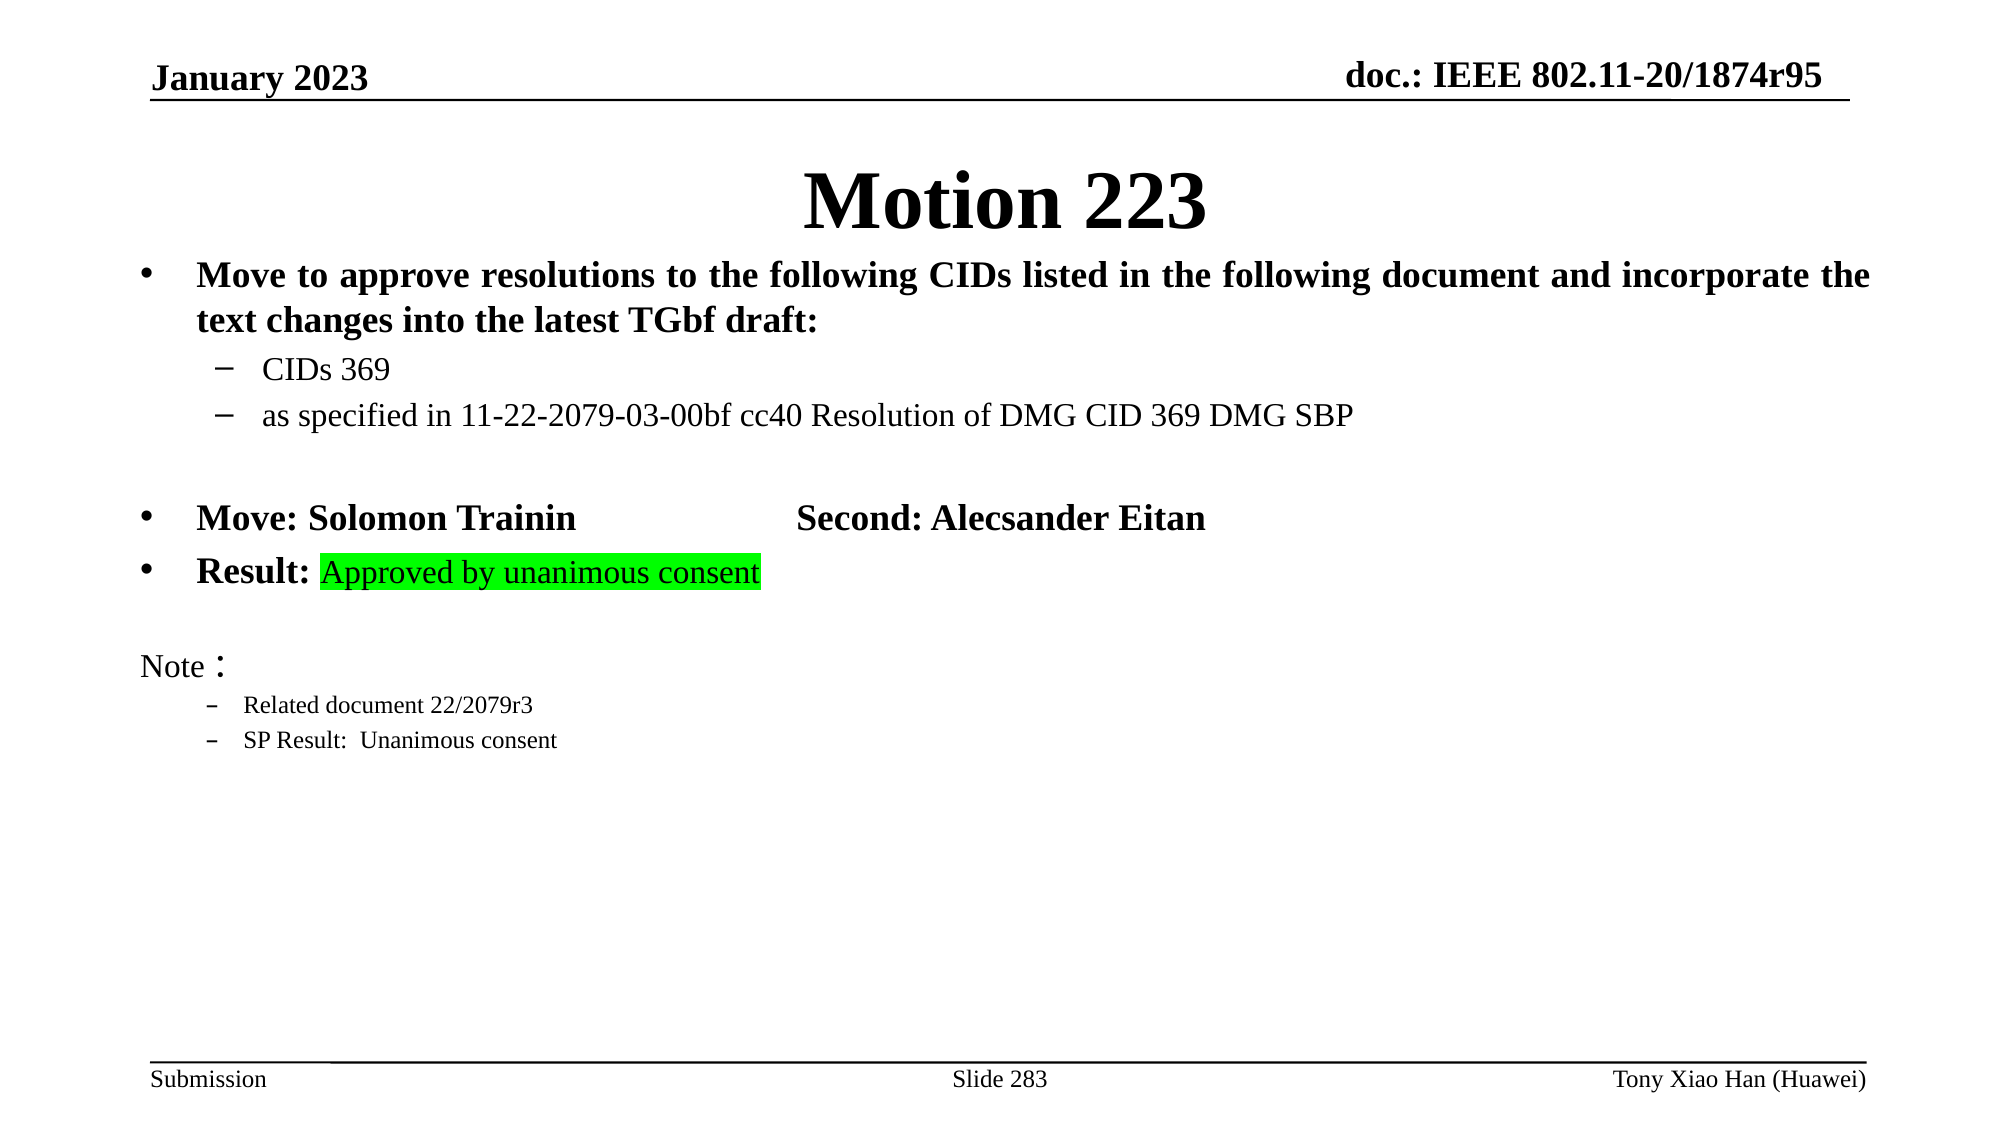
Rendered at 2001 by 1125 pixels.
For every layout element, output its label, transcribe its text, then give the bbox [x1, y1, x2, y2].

text_box Motion 223 [368, 137, 1644, 212]
text_box Move to approve resolutions to the following CIDs listed in the following document and incorporate the text changes into the latest TGbf draft: CIDs 369 as specified in 11-22-2079-03-00bf cc40 Resolution of DMG CID 369 DMG SBP Move: Solomon Trainin Second: Alecsander Eitan Result: Approved by unanimous consent Note： Related document 22/2079r3 SP Result: Unanimous consent [125, 212, 1888, 900]
